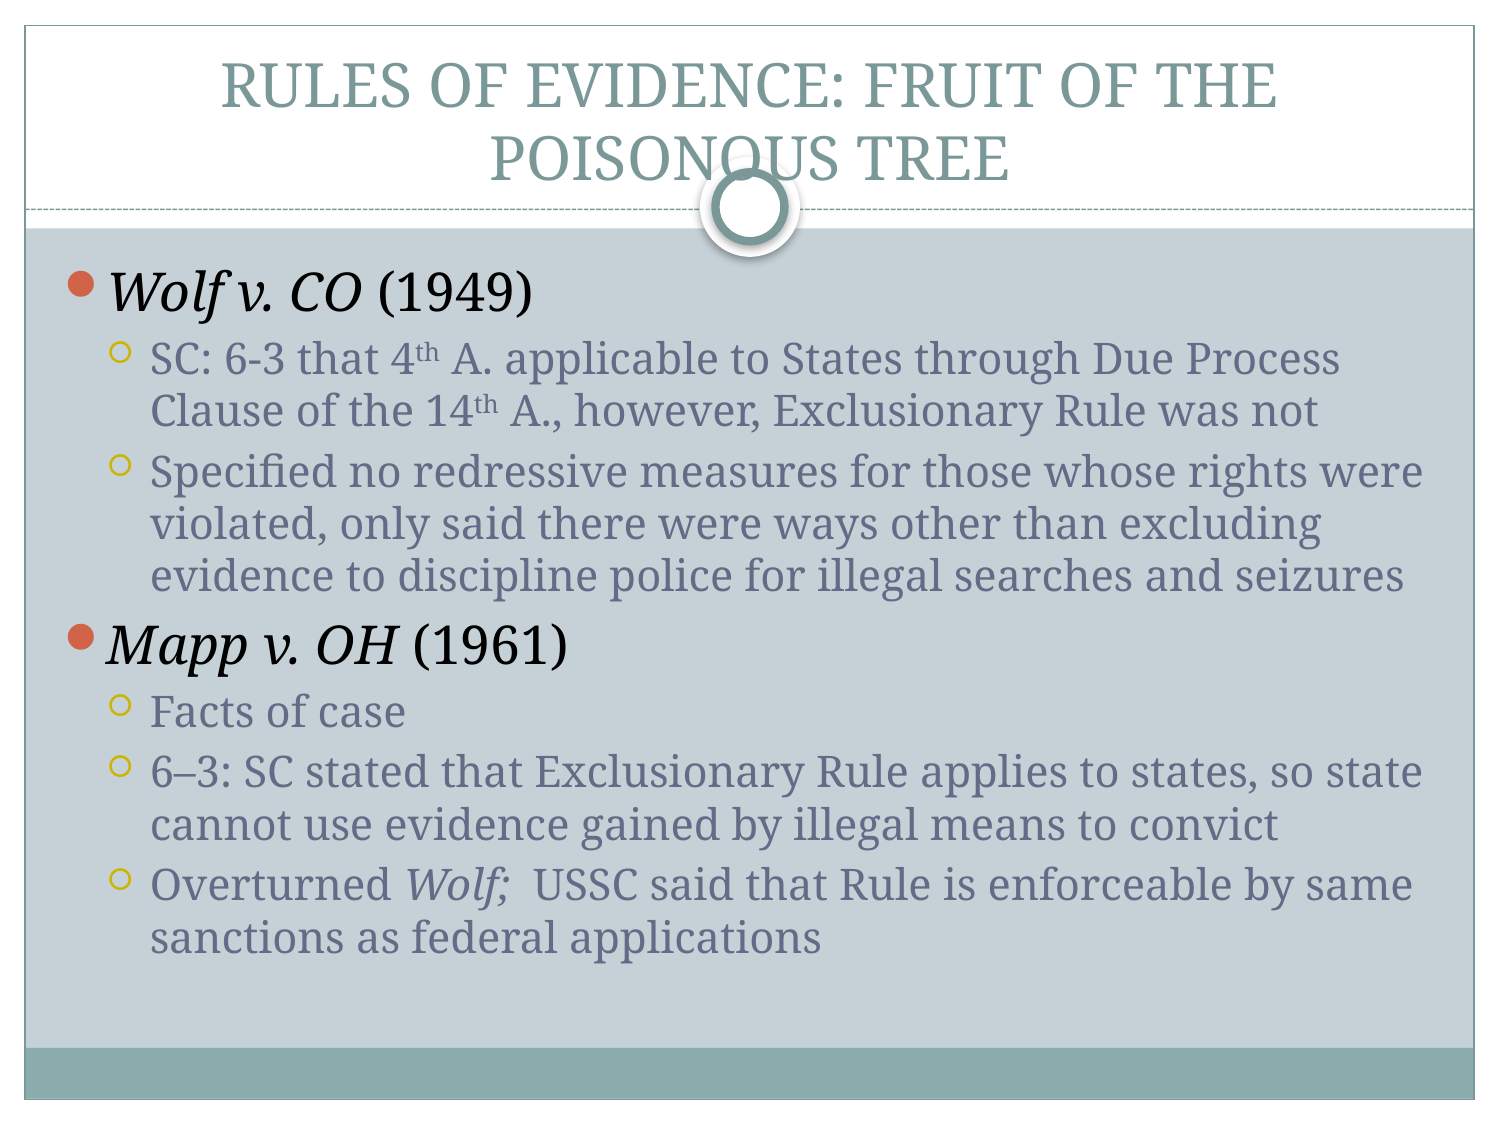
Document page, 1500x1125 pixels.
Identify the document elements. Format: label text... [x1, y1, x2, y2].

title RULES OF EVIDENCE: FRUIT OF THE POISONOUS TREE [50, 37, 1450, 200]
list Wolf v. CO (1949) SC: 6-3 that 4th A. applicable to States through Due Process Clause of the 14th A., however, Exclusionary Rule was not Specified no redressive measures for those whose rights were violated, only said there were ways other than excluding evidence to discipline police for illegal searches and seizures Mapp v. OH (1961) Facts of case 6–3: SC stated that Exclusionary Rule applies to states, so state cannot use evidence gained by illegal means to convict Overturned Wolf; USSC said that Rule is enforceable by same sanctions as federal applications [49, 250, 1445, 1001]
